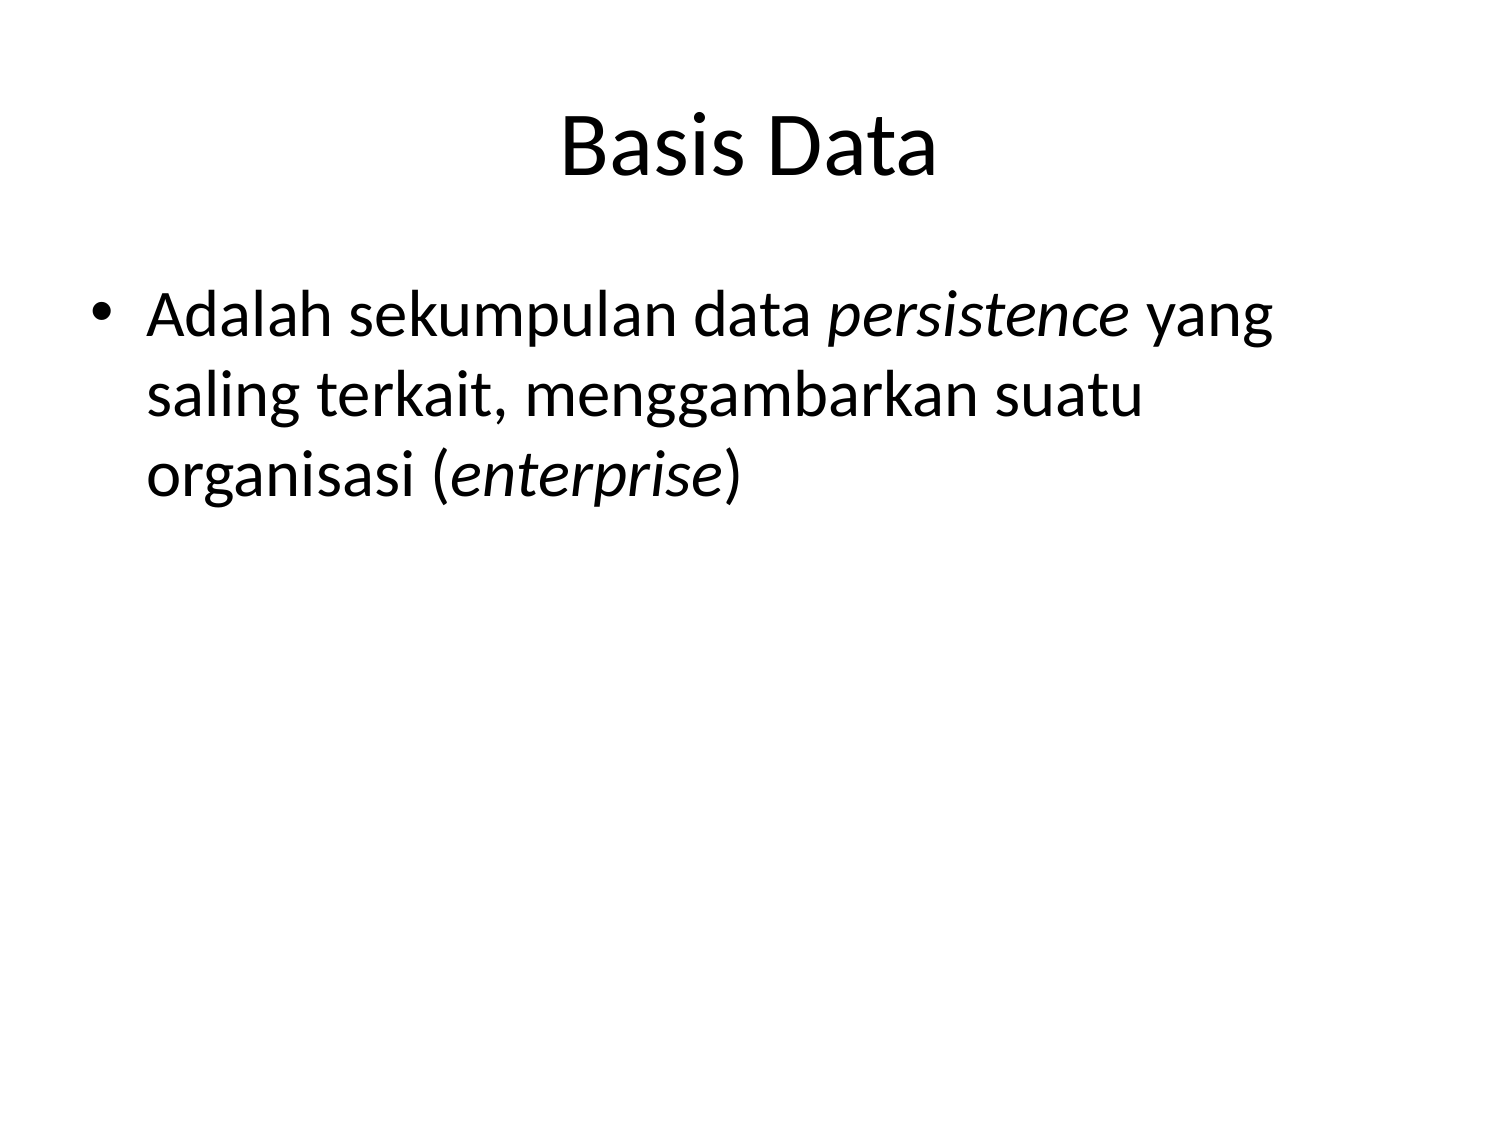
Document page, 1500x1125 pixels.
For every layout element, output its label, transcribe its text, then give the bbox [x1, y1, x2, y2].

list Adalah sekumpulan data persistence yang saling terkait, menggambarkan suatu organisasi (enterprise) [75, 262, 1425, 1005]
title Basis Data [75, 45, 1425, 233]
